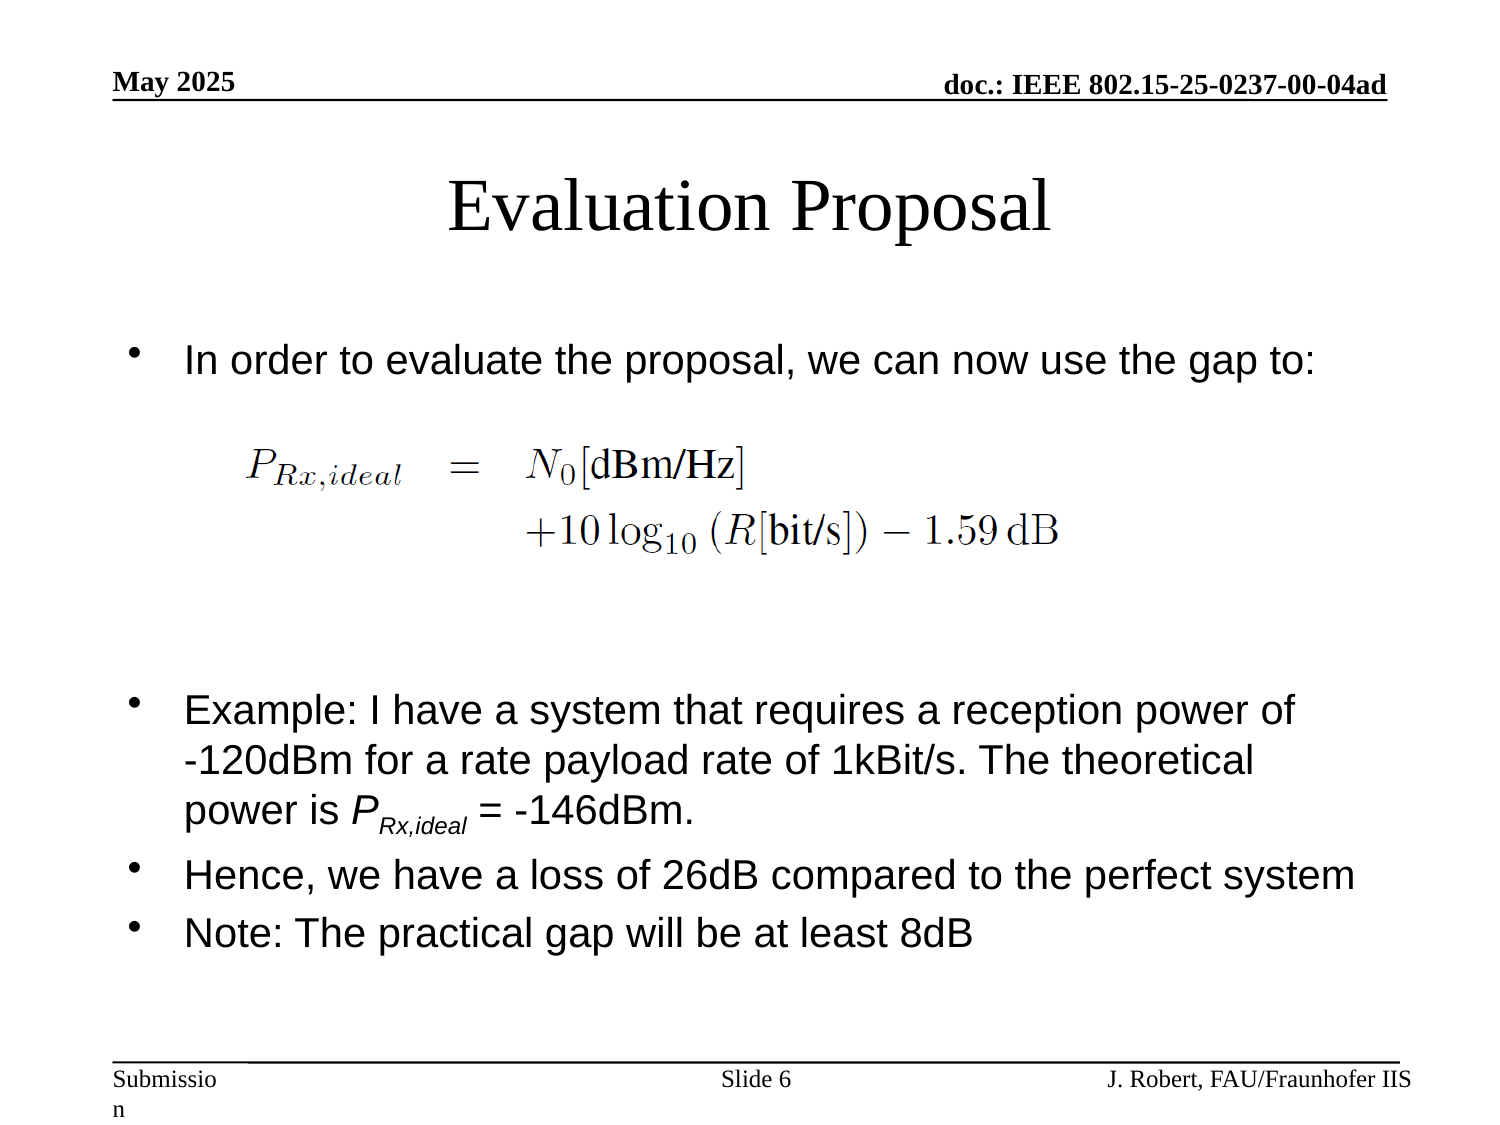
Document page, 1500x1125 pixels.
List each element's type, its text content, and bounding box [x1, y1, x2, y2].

slide_number Slide 6 [712, 1062, 800, 1093]
picture [243, 438, 1068, 563]
list In order to evaluate the proposal, we can now use the gap to: Example: I have a system that requires a reception power of -120dBm for a rate payload rate of 1kBit/s. The theoretical power is PRx,ideal = -146dBm. Hence, we have a loss of 26dB compared to the perfect system Note: The practical gap will be at least 8dB [112, 324, 1388, 1000]
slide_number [112, 62, 375, 98]
title Evaluation Proposal [112, 112, 1388, 288]
footer J. Robert, FAU/Fraunhofer IIS [900, 1062, 1413, 1093]
